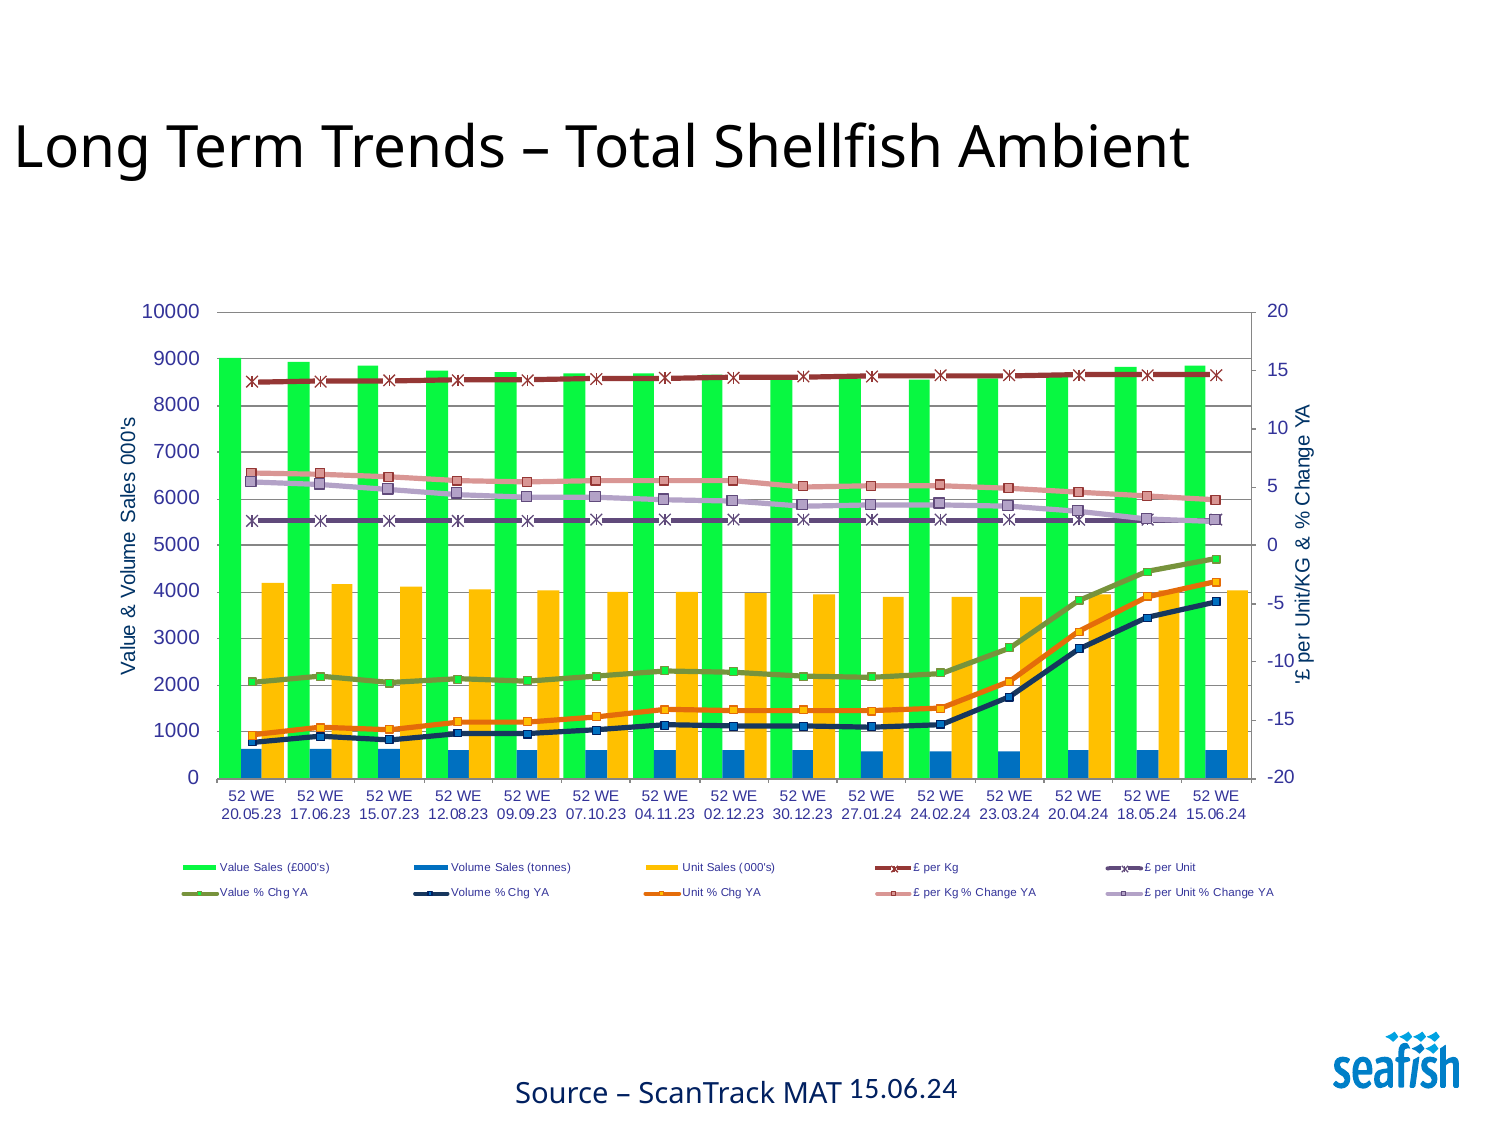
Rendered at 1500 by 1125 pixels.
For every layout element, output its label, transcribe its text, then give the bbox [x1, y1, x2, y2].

text_box Source – ScanTrack MAT [0, 1067, 857, 1117]
picture [842, 1072, 1001, 1114]
title Long Term Trends – Total Shellfish Ambient [0, 101, 1494, 197]
picture [112, 290, 1316, 917]
